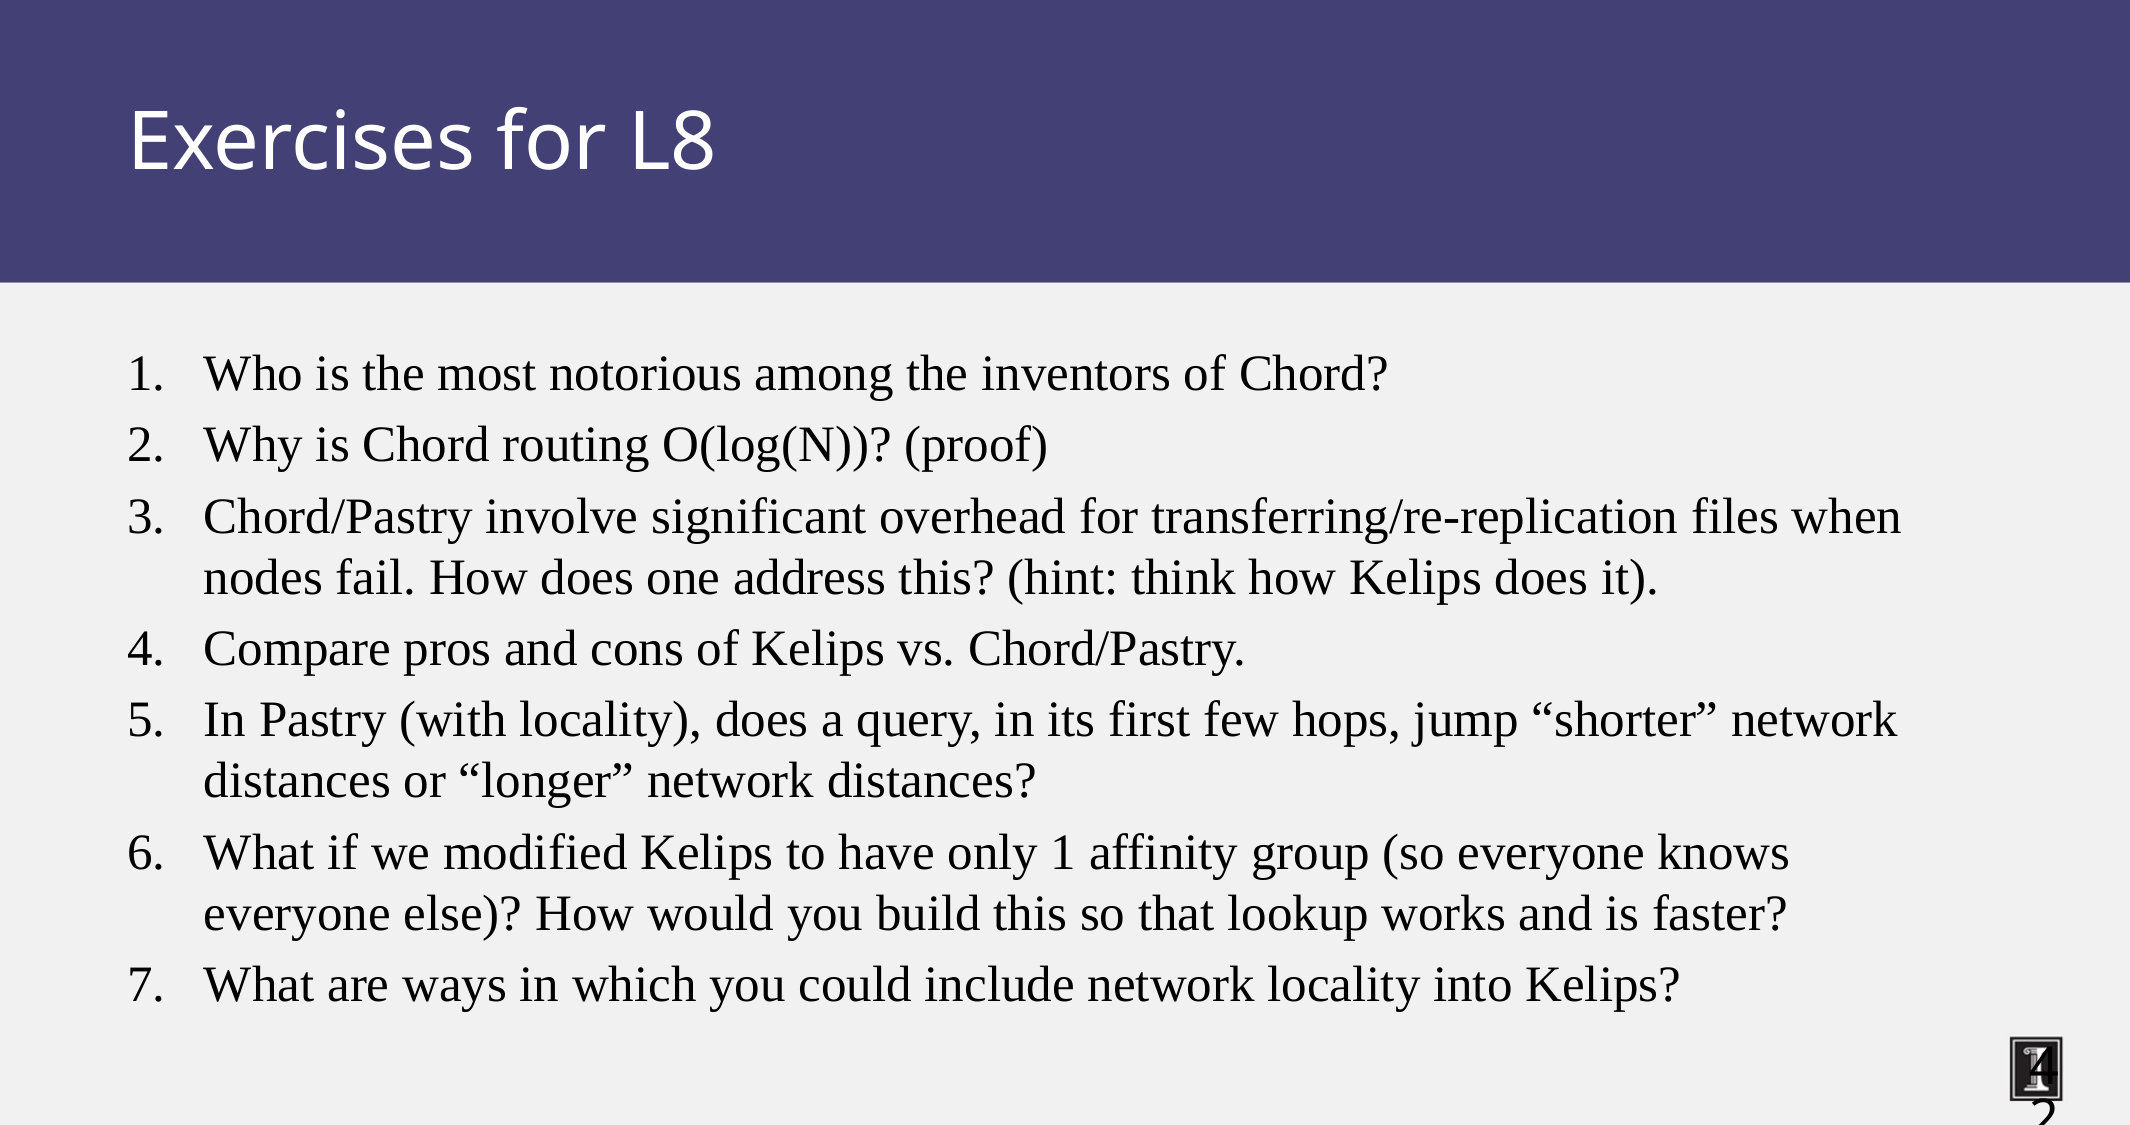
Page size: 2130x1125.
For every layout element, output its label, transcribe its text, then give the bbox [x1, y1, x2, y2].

list Who is the most notorious among the inventors of Chord? Why is Chord routing O(log(N))? (proof) Chord/Pastry involve significant overhead for transferring/re-replication files when nodes fail. How does one address this? (hint: think how Kelips does it). Compare pros and cons of Kelips vs. Chord/Pastry. In Pastry (with locality), does a query, in its first few hops, jump “shorter” network distances or “longer” network distances? What if we modified Kelips to have only 1 affinity group (so everyone knows everyone else)? How would you build this so that lookup works and is faster? What are ways in which you could include network locality into Kelips? [106, 329, 1978, 1030]
picture [0, 0, 2130, 1125]
text_box 42 [2014, 1024, 2103, 1088]
title Exercises for L8 [106, 45, 2059, 230]
